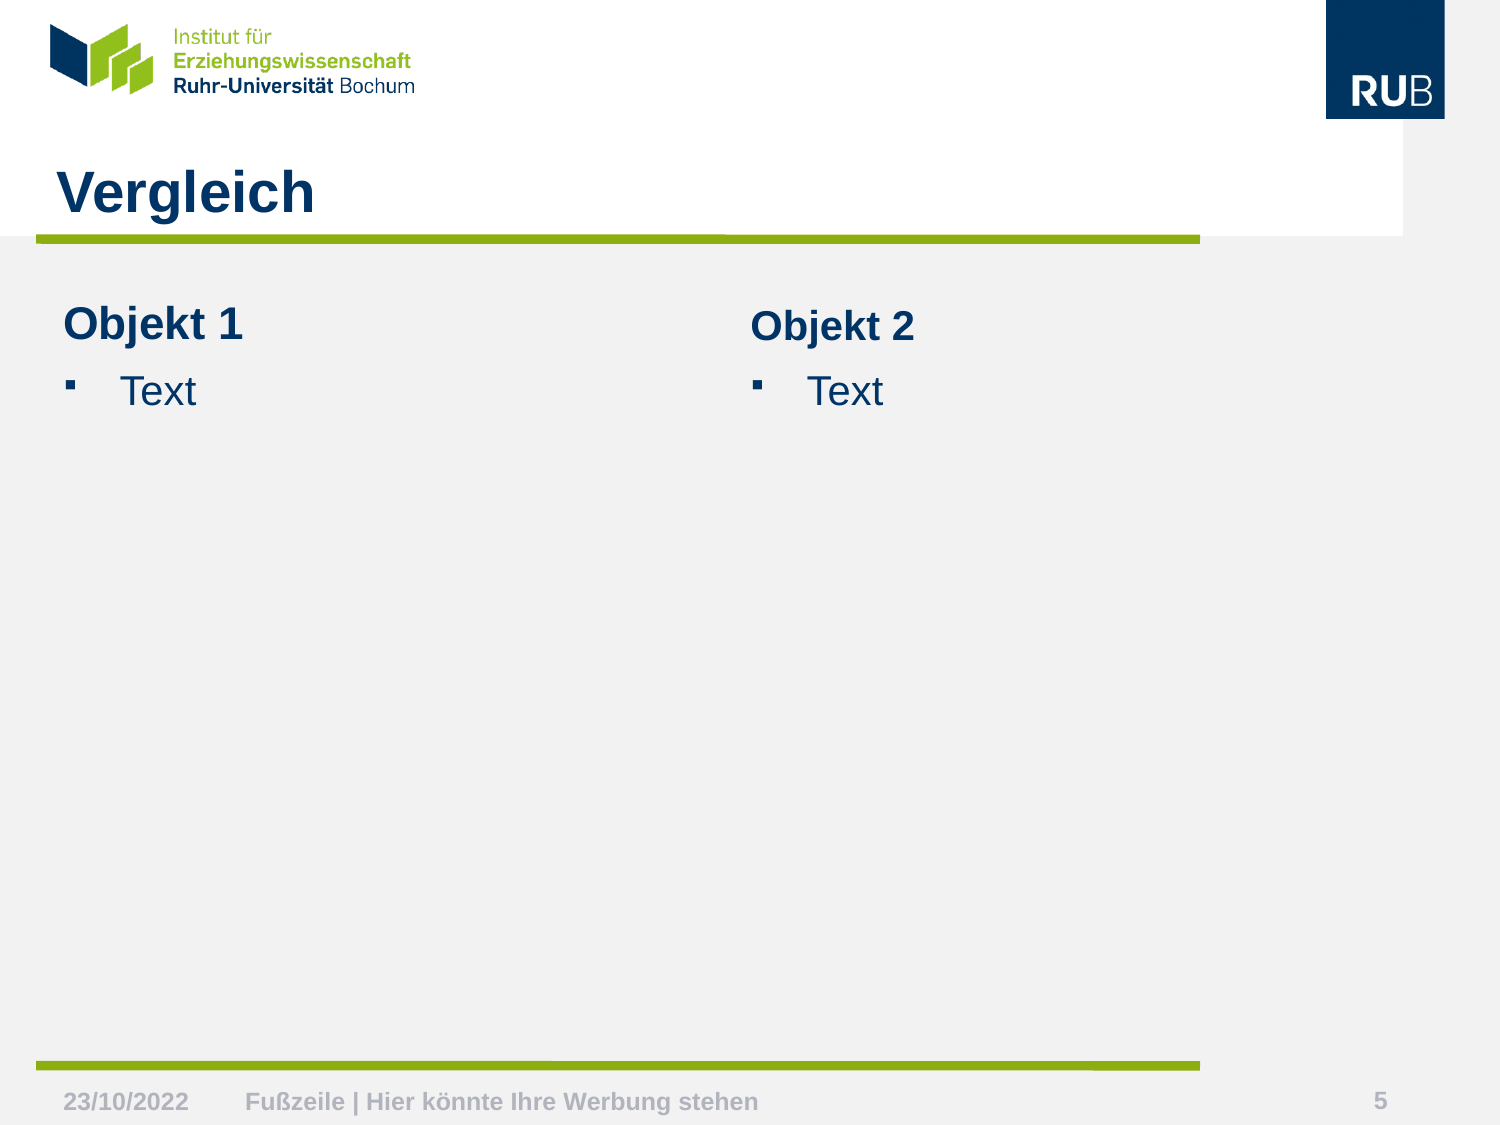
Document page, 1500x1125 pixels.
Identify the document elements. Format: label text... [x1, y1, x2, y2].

picture [19, 9, 441, 109]
list Objekt 1 [48, 251, 711, 356]
footer Fußzeile | Hier könnte Ihre Werbung stehen [230, 1075, 1299, 1125]
title Vergleich [41, 120, 1392, 233]
slide_number 4 [1298, 1074, 1403, 1124]
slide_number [48, 1075, 230, 1125]
list Text [48, 356, 711, 1005]
list Objekt 2 [735, 251, 1399, 356]
picture [1326, 0, 1445, 119]
list Text [735, 356, 1399, 1005]
